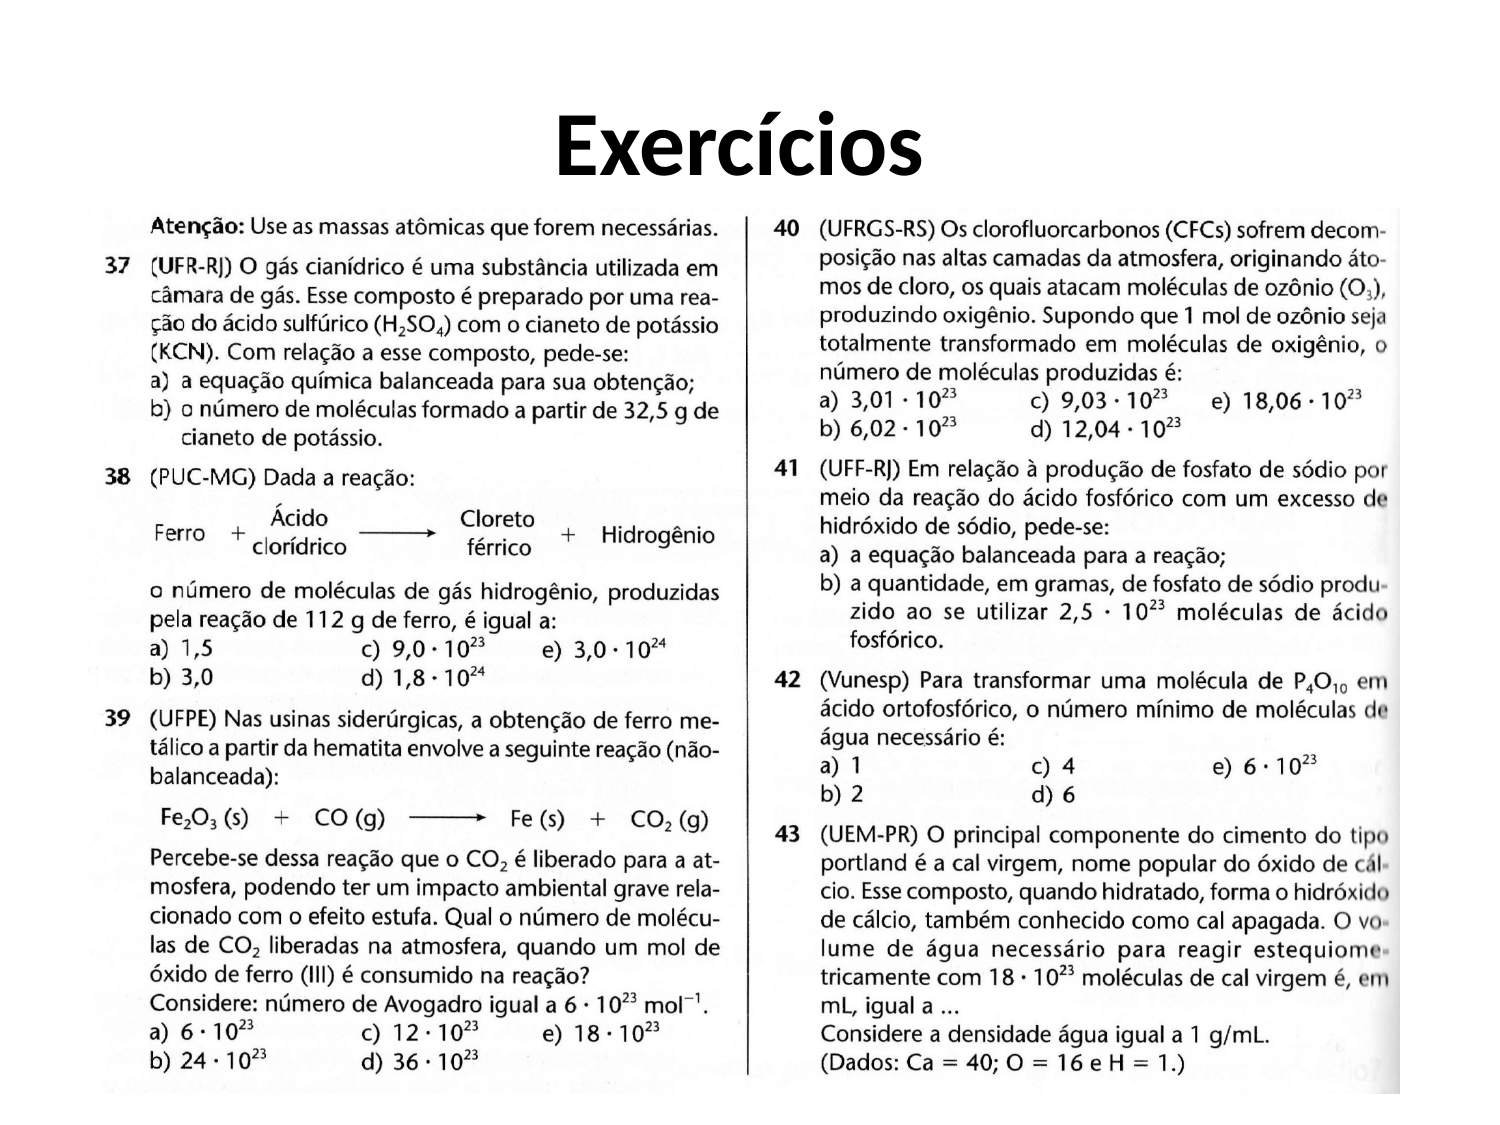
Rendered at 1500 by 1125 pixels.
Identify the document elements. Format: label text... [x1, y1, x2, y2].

title Exercícios [75, 45, 1425, 233]
picture [88, 207, 1400, 1095]
